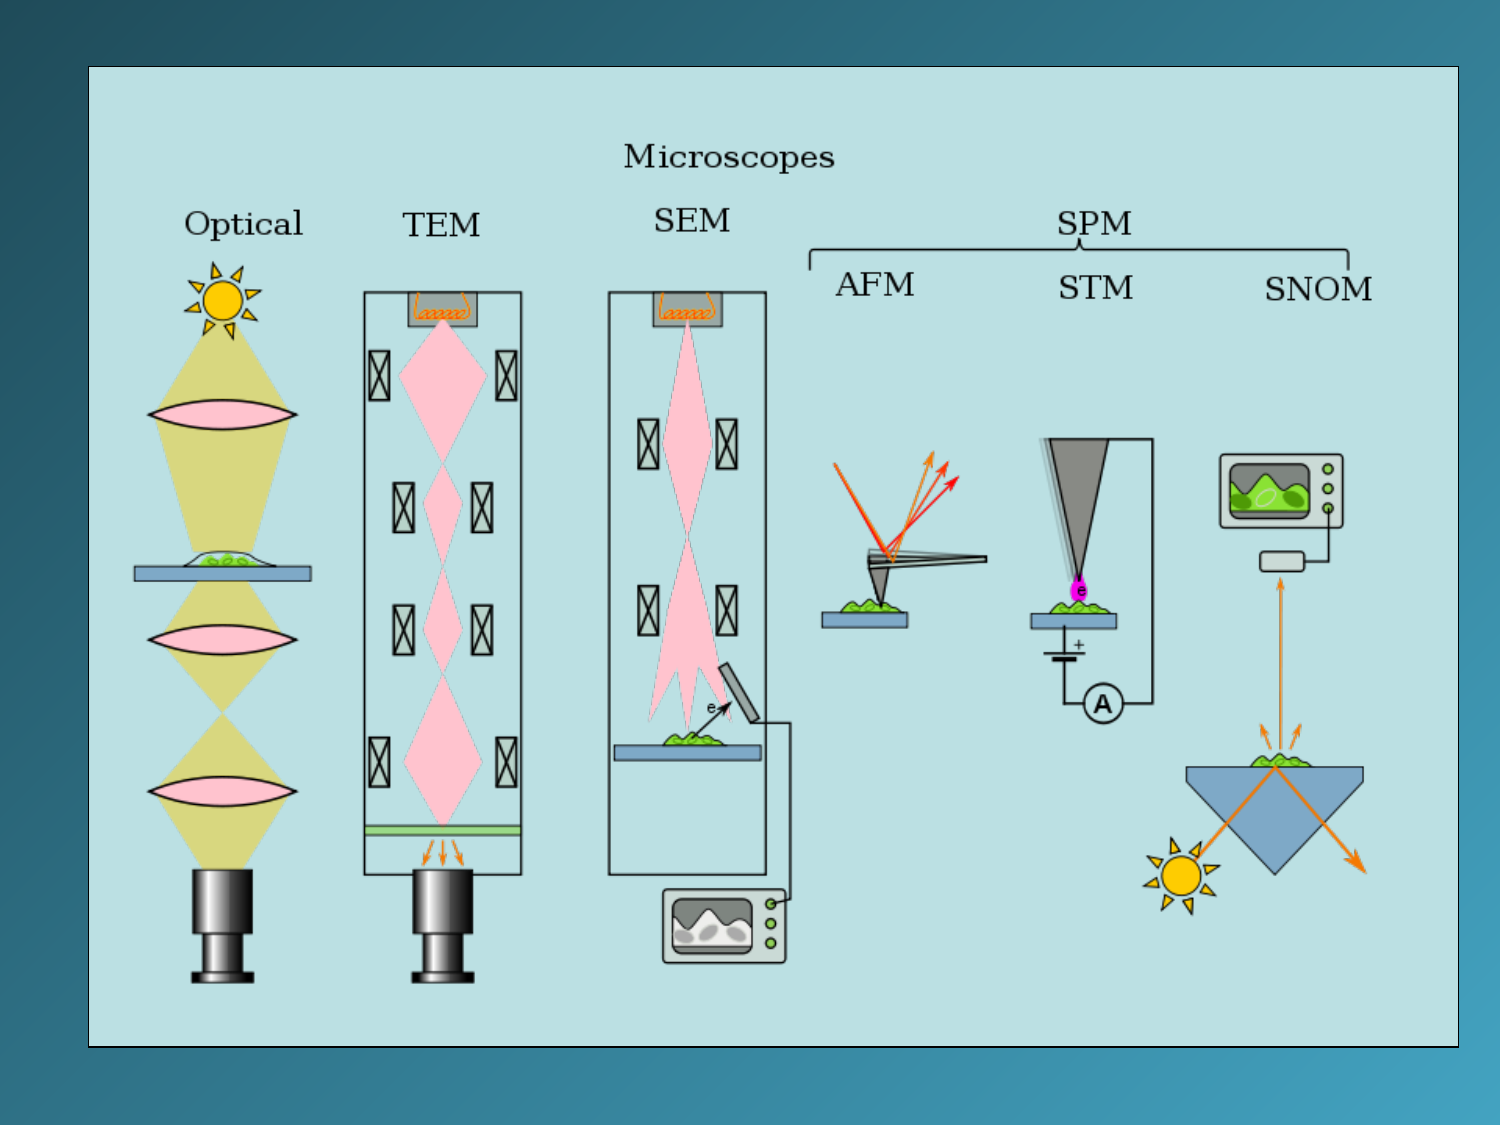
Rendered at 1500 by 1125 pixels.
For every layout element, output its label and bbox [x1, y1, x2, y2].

picture [124, 112, 1376, 1012]
text_box [88, 66, 1459, 1047]
